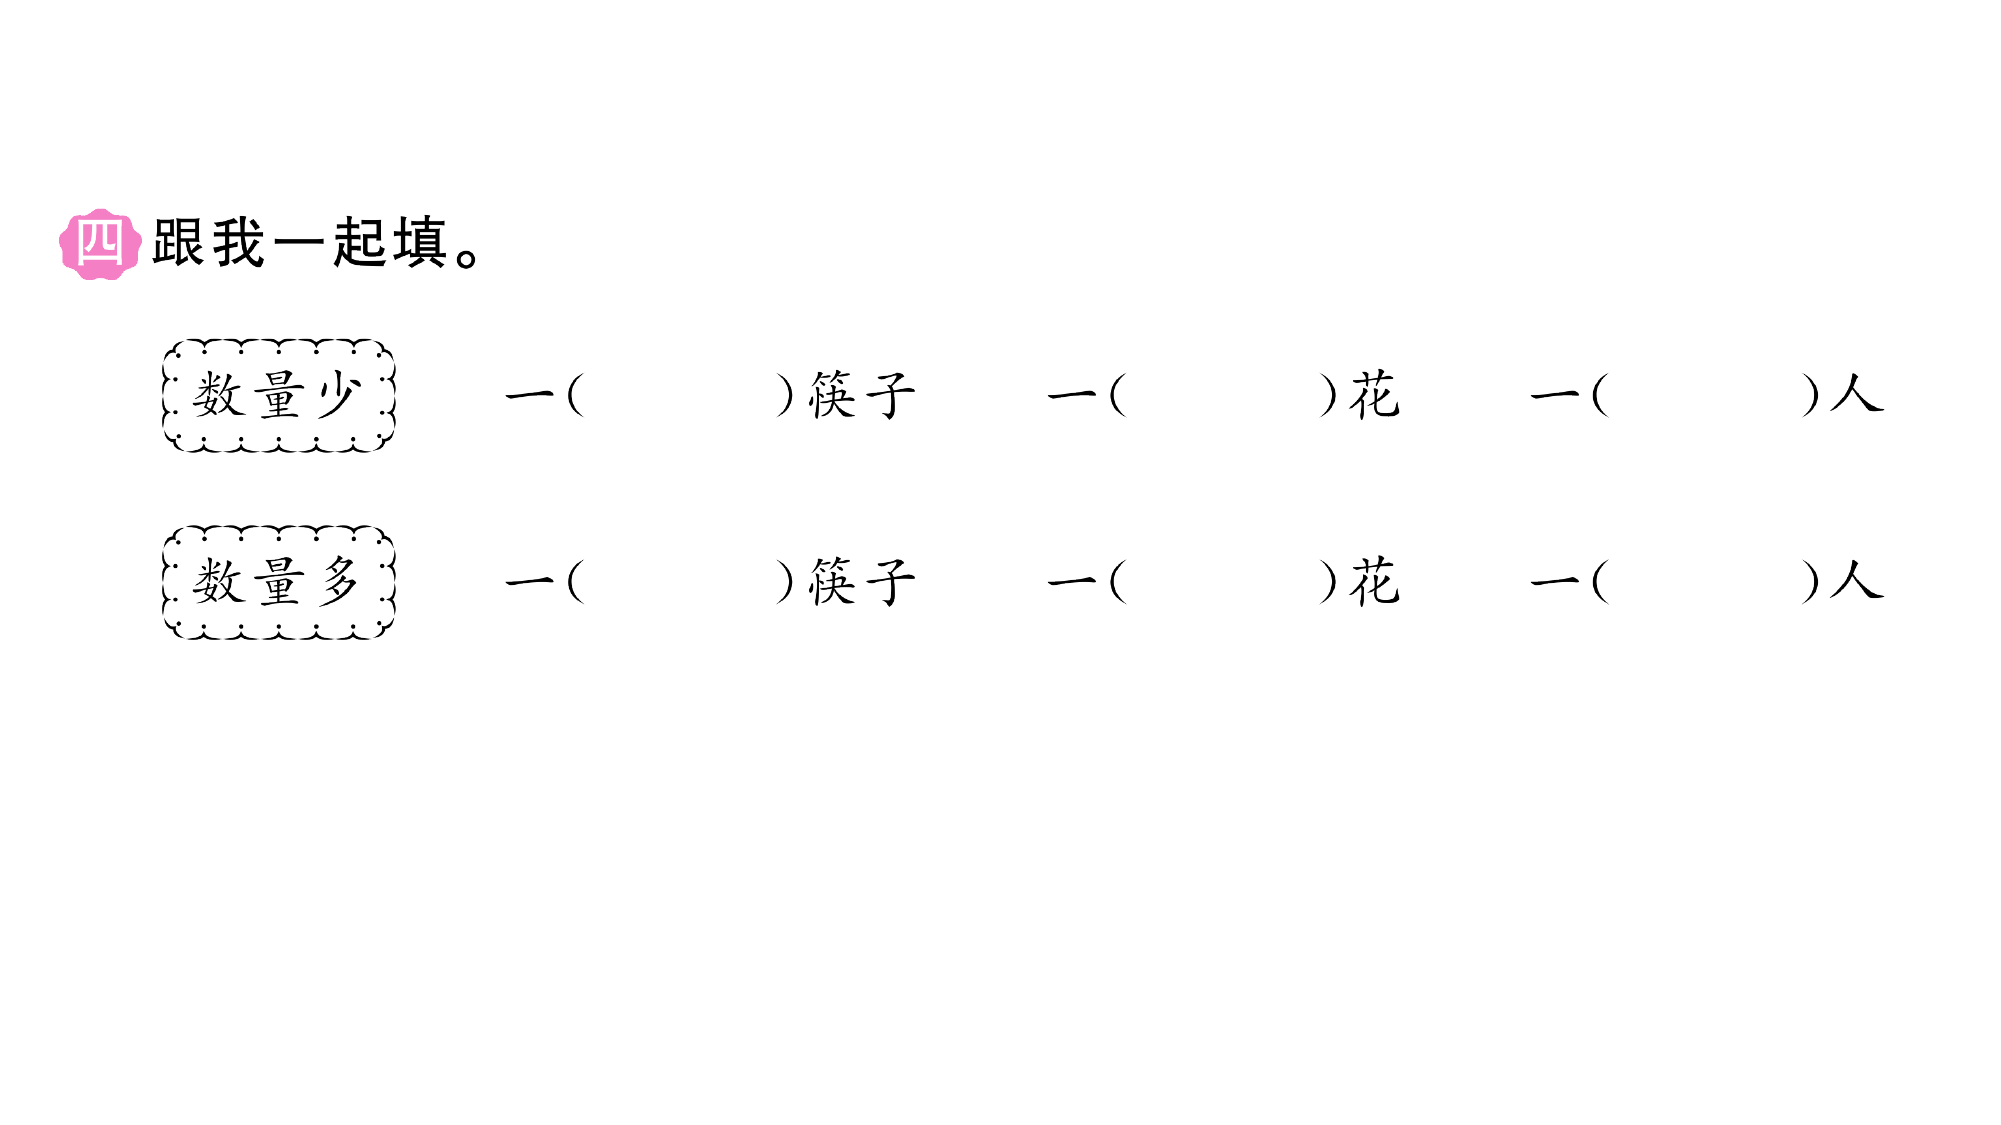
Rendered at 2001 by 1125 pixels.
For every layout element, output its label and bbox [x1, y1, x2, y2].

picture [55, 196, 1945, 670]
